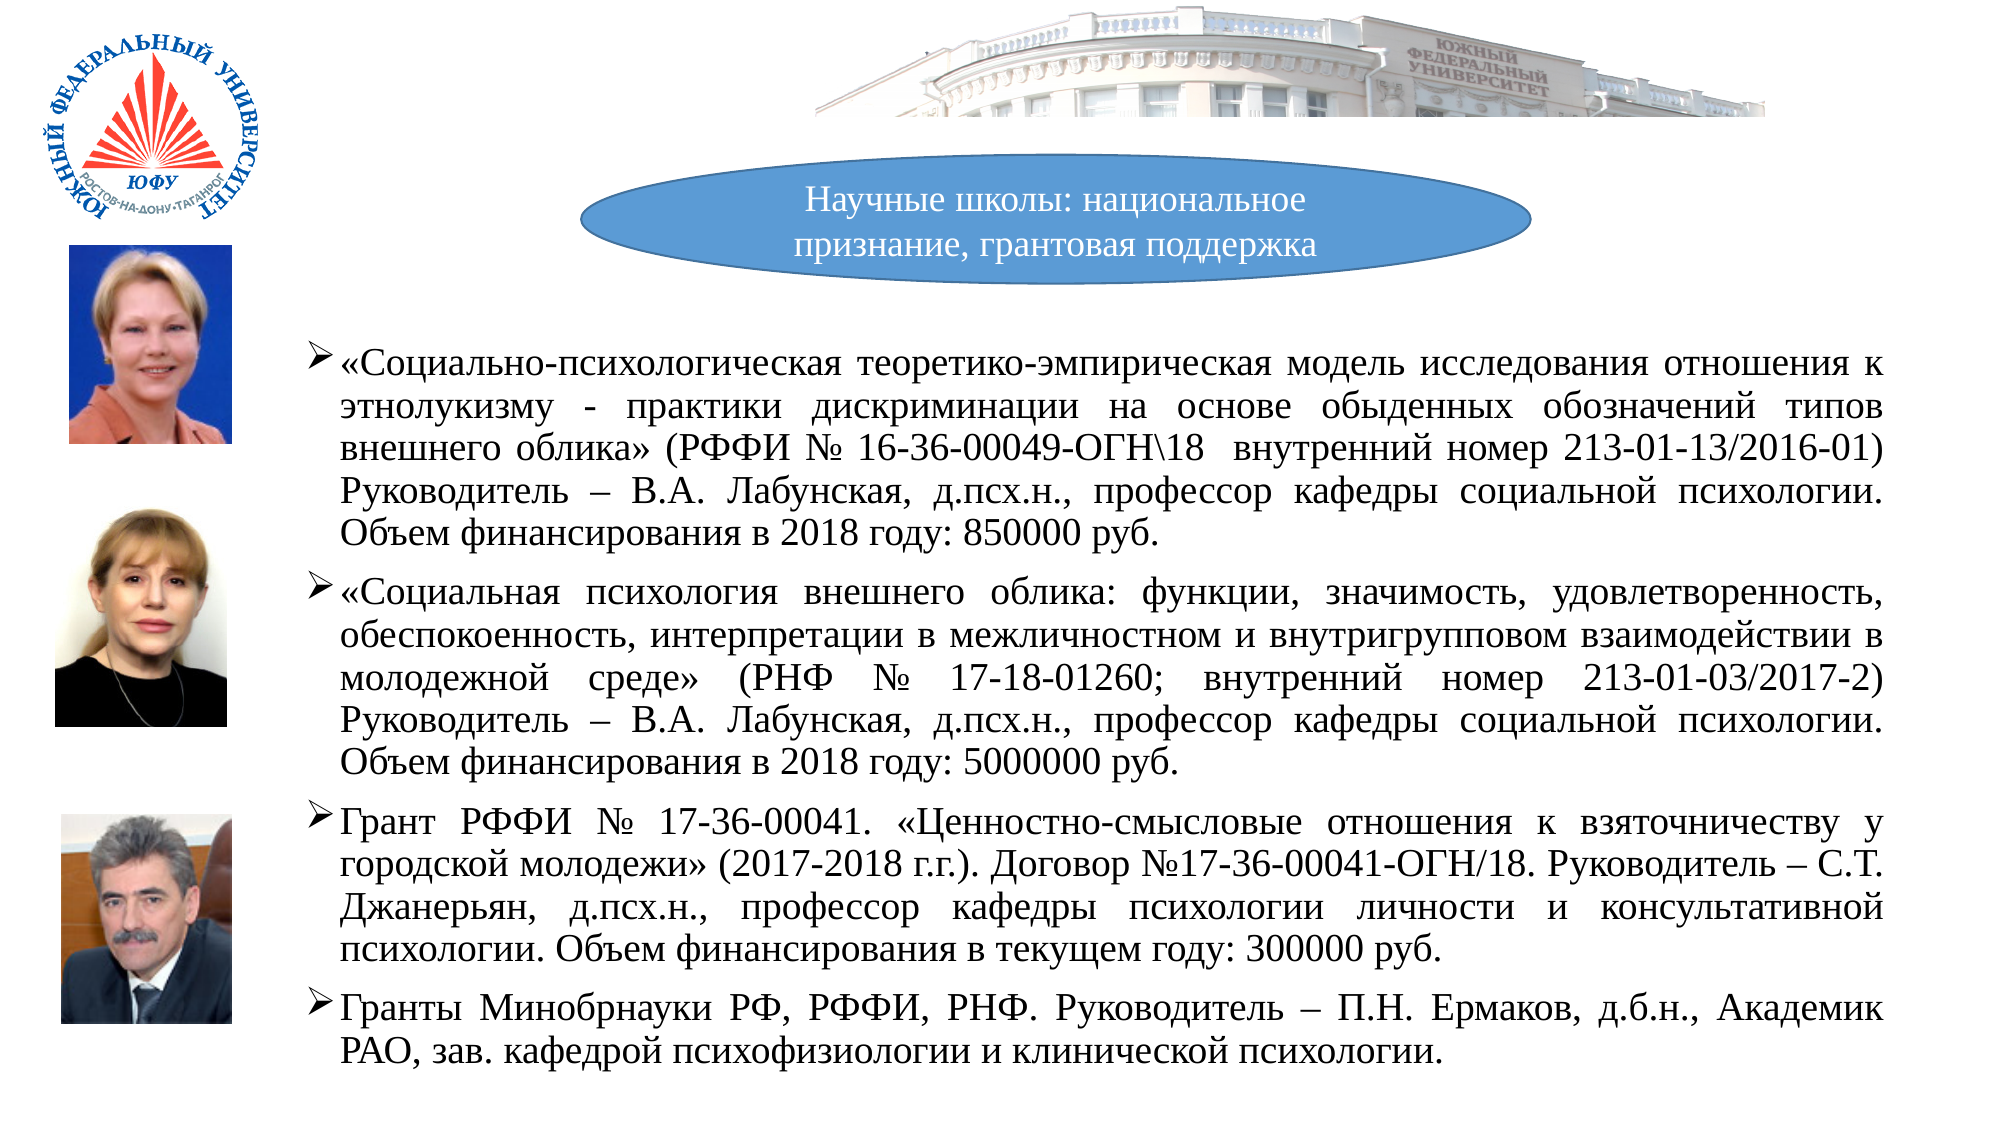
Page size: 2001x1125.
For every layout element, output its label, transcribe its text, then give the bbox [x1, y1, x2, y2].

picture [55, 506, 227, 727]
list «Социально-психологическая теоретико-эмпирическая модель исследования отношения к этнолукизму - практики дискриминации на основе обыденных обозначений типов внешнего облика» (РФФИ № 16-36-00049-ОГН\18 внутренний номер 213-01-13/2016-01) Руководитель – В.А. Лабунская, д.псх.н., профессор кафедры социальной психологии. Объем финансирования в 2018 году: 850000 руб. «Социальная психология внешнего облика: функции, значимость, удовлетворенность, обеспокоенность, интерпретации в межличностном и внутригрупповом взаимодействии в молодежной среде» (РНФ № 17-18-01260; внутренний номер 213-01-03/2017-2) Руководитель – В.А. Лабунская, д.псх.н., профессор кафедры социальной психологии. Объем финансирования в 2018 году: 5000000 руб. Грант РФФИ № 17-36-00041. «Ценностно-смысловые отношения к взяточничеству у городской молодежи» (2017-2018 г.г.). Договор №17-36-00041-ОГН/18. Руководитель – С.Т. Джанерьян, д.псх.н., профессор кафедры психологии личности и консультативной психологии. Объем финансирования в текущем году: 300000 руб. Гранты Минобрнауки РФ, РФФИ, РНФ. Руководитель – П.Н. Ермаков, д.б.н., Академик РАО, зав. кафедрой психофизиологии и клинической психологии. [290, 333, 1901, 1089]
picture [69, 244, 232, 444]
picture [60, 814, 232, 1024]
picture [815, 0, 1765, 117]
picture [43, 33, 258, 220]
text_box Научные школы: национальное признание, грантовая поддержка [580, 153, 1532, 285]
